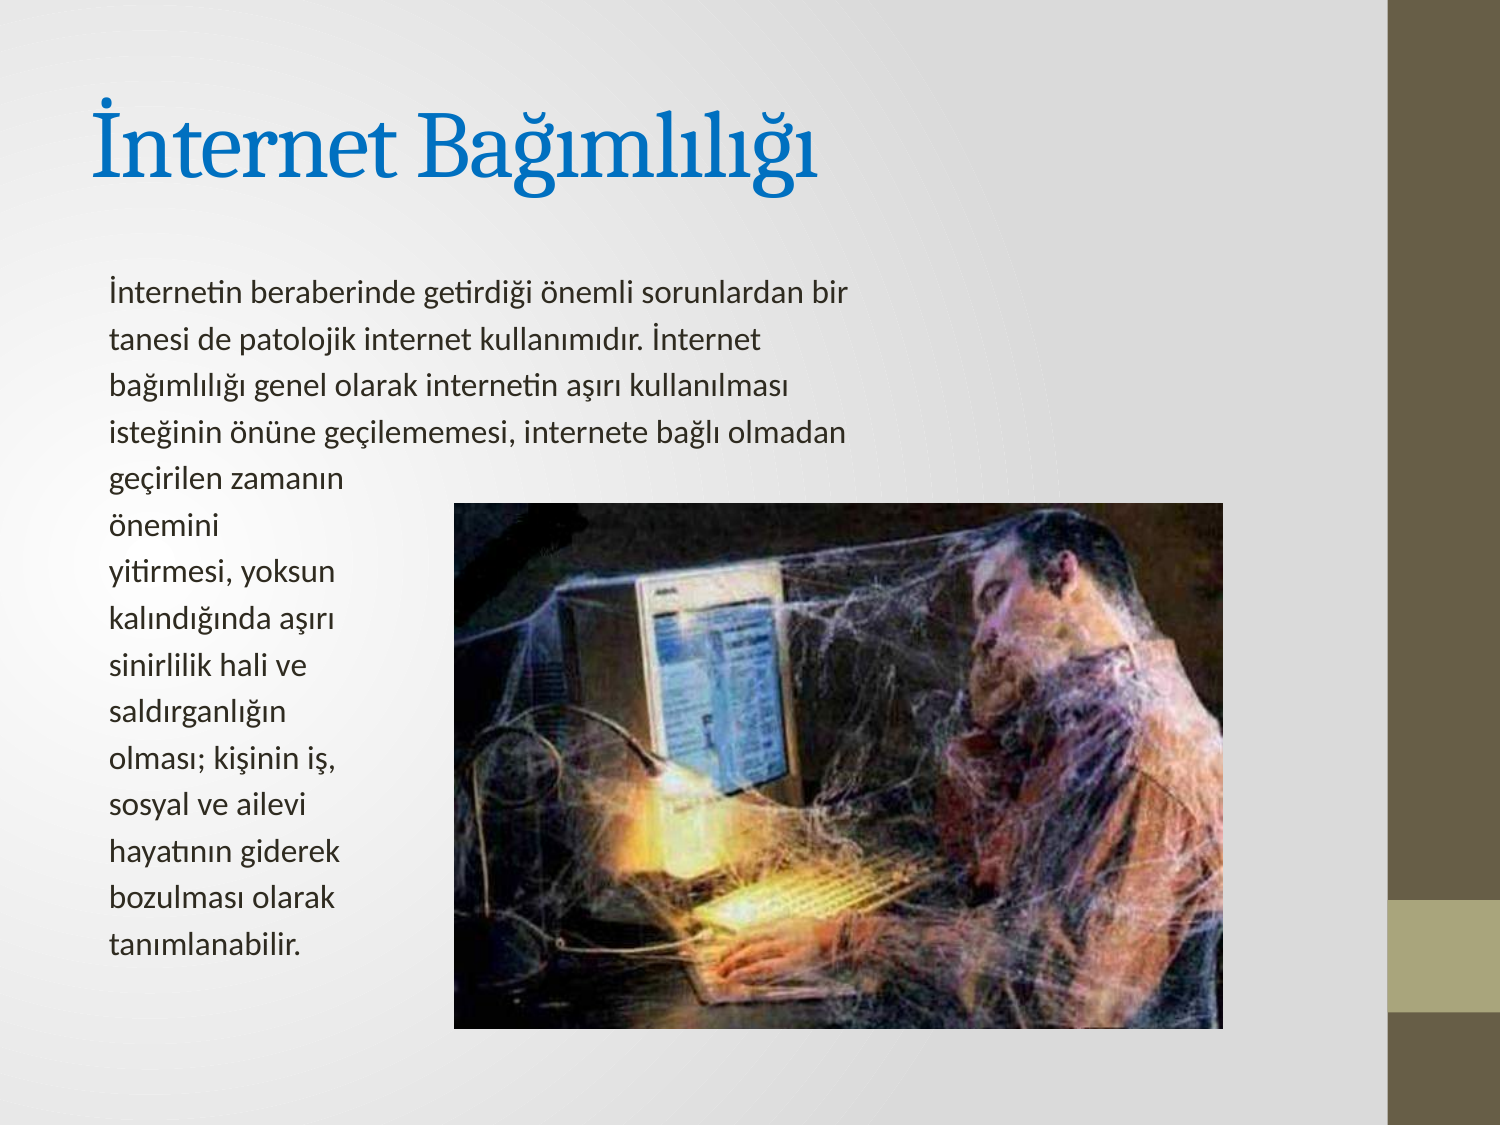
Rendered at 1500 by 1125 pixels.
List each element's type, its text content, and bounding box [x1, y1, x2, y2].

picture [454, 502, 1223, 1030]
title İnternet Bağımlılığı [75, 45, 1325, 233]
list İnternetin beraberinde getirdiği önemli sorunlardan bir tanesi de patolojik internet kullanımıdır. İnternet bağımlılığı genel olarak internetin aşırı kullanılması isteğinin önüne geçilememesi, internete bağlı olmadan geçirilen zamanın önemini yitirmesi, yoksun kalındığında aşırı sinirlilik hali ve saldırganlığın olması; kişinin iş, sosyal ve ailevi hayatının giderek bozulması olarak tanımlanabilir. [75, 262, 1325, 1050]
